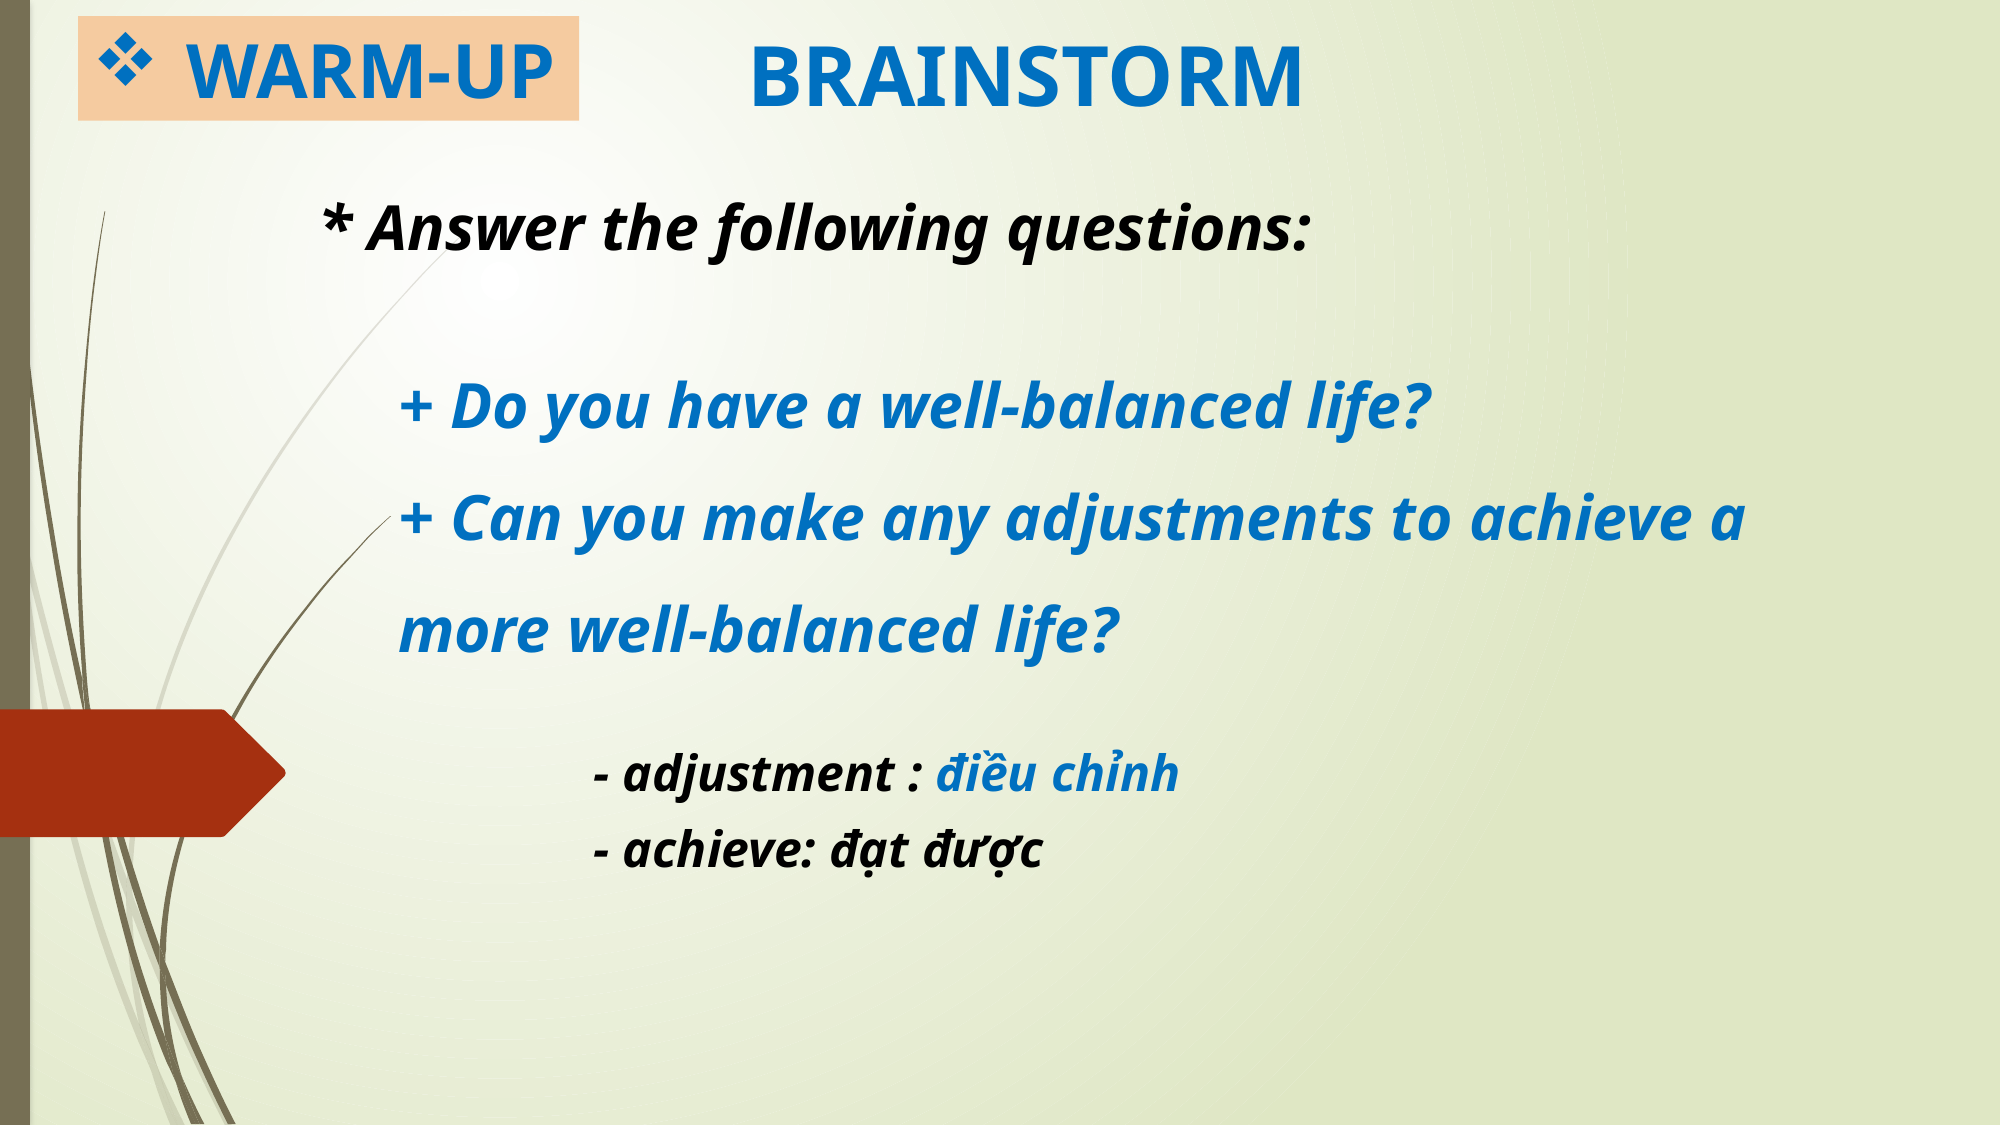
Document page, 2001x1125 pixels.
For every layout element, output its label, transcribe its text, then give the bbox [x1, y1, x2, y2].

text_box + Do you have a well-balanced life? + Can you make any adjustments to achieve a more well-balanced life? [383, 320, 1787, 673]
text_box WARM-UP [78, 16, 580, 121]
text_box BRAINSTORM [644, 16, 1411, 131]
text_box - achieve: đạt được [579, 810, 1116, 885]
text_box - adjustment : điều chỉnh [579, 734, 1249, 810]
text_box * Answer the following questions: [303, 181, 1552, 271]
